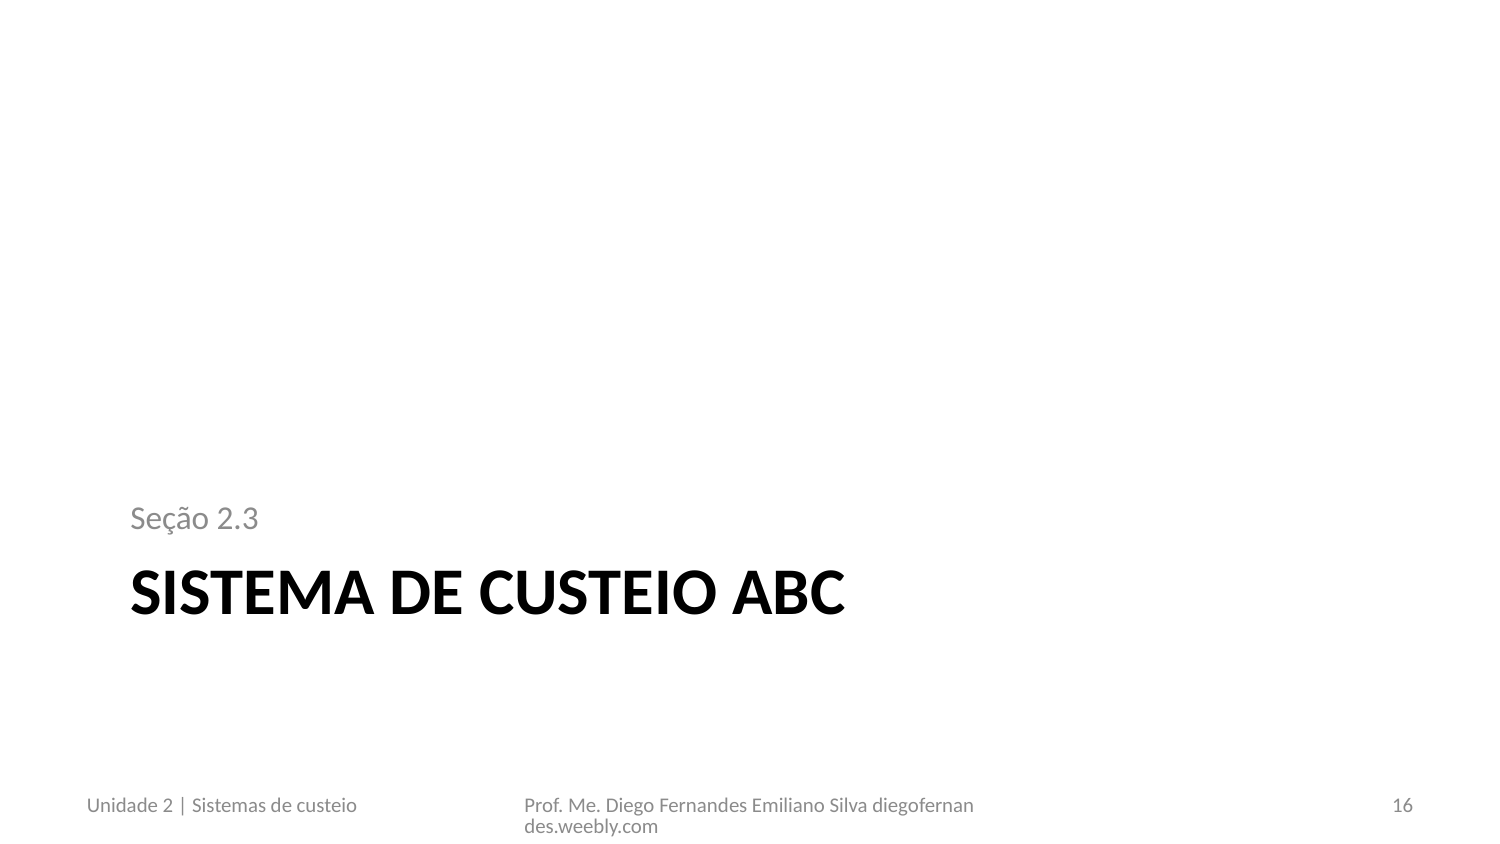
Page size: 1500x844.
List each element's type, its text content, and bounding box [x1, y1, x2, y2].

slide_number Unidade 2 | Sistemas de custeio [75, 782, 425, 827]
list Seção 2.3 [118, 357, 1394, 543]
footer Prof. Me. Diego Fernandes Emiliano Silva diegofernandes.weebly.com [512, 782, 988, 827]
slide_number 16 [1074, 782, 1425, 827]
title Sistema de custeio ABC [118, 543, 1394, 710]
